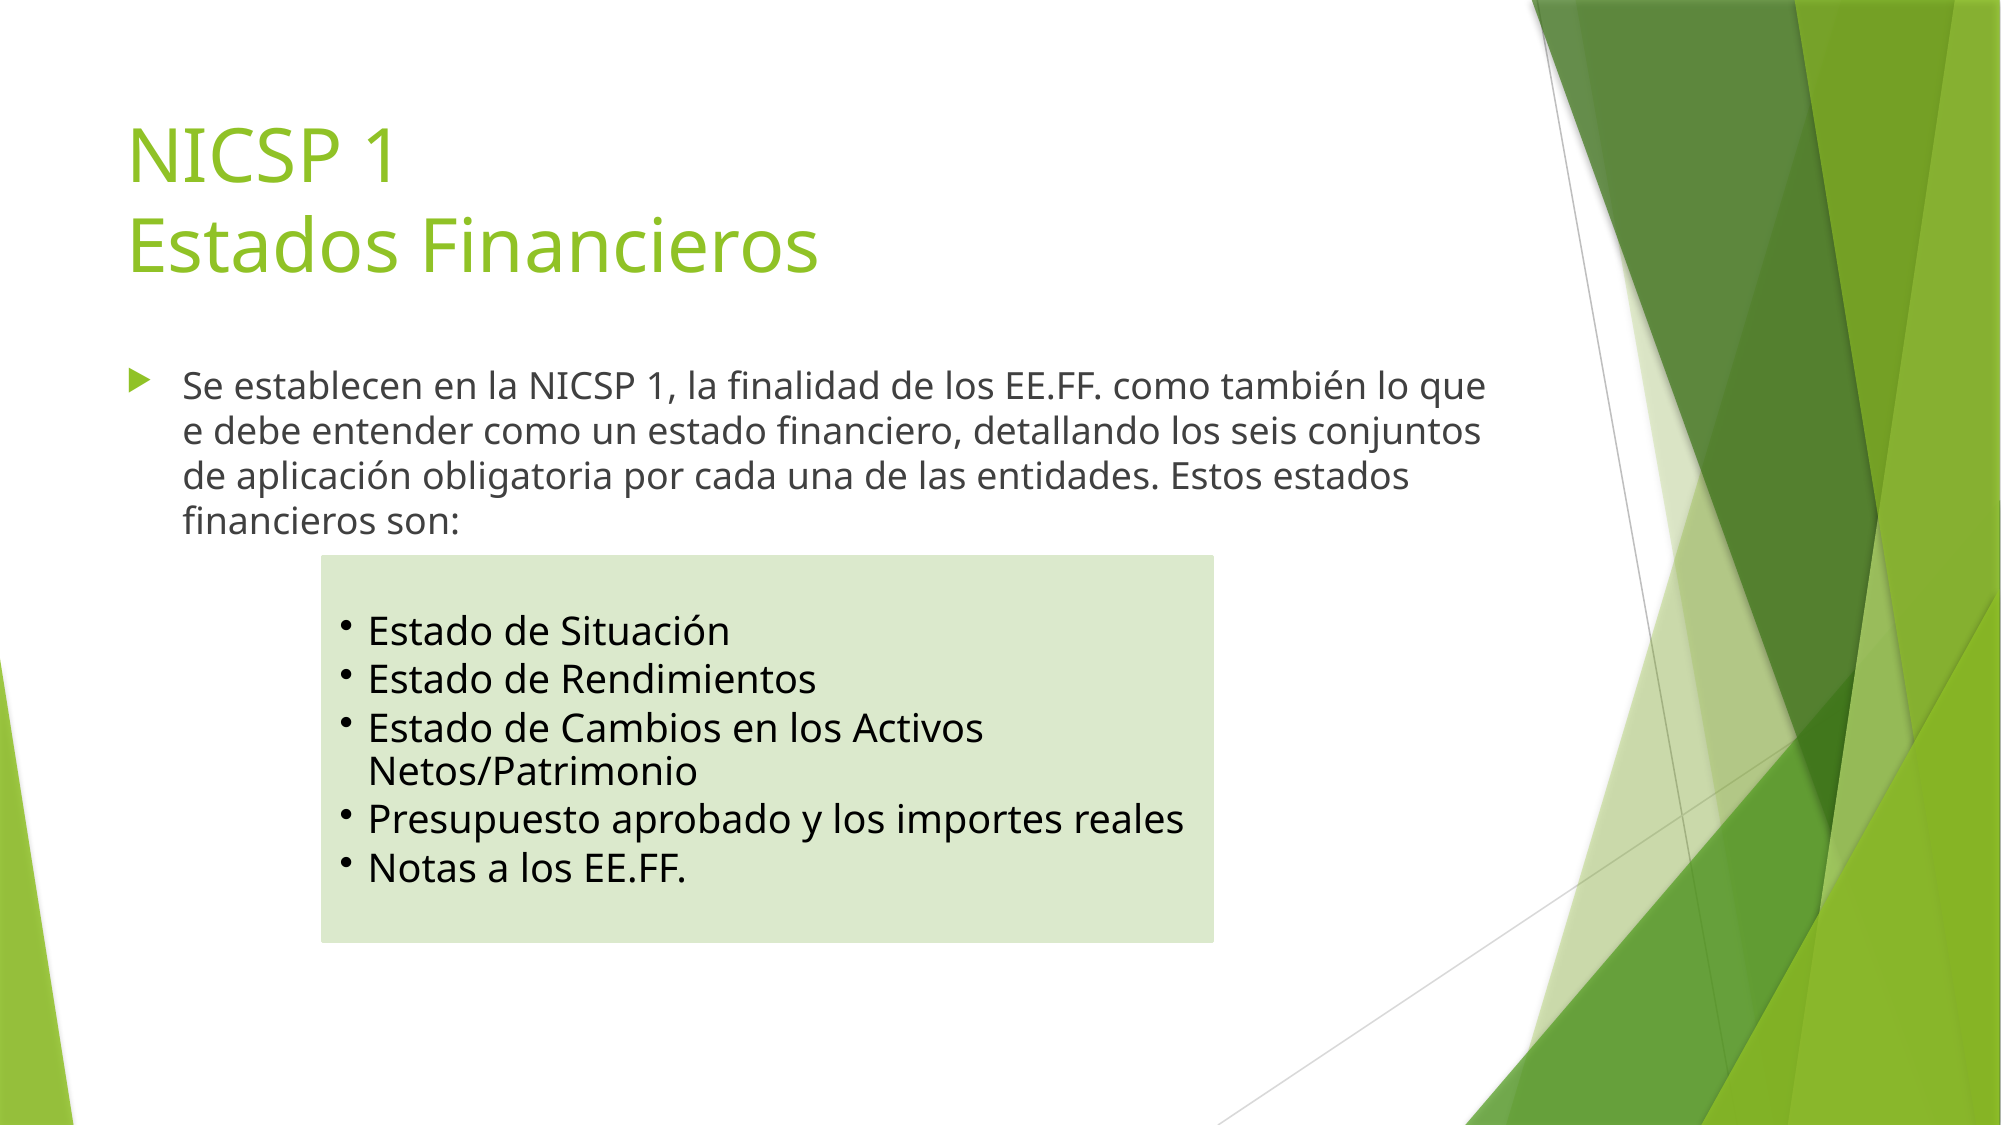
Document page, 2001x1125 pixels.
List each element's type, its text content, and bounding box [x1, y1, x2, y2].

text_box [322, 556, 1244, 1125]
list Se establecen en la NICSP 1, la finalidad de los EE.FF. como también lo que e debe entender como un estado financiero, detallando los seis conjuntos de aplicación obligatoria por cada una de las entidades. Estos estados financieros son: [111, 354, 1522, 992]
title NICSP 1 Estados Financieros [111, 99, 1522, 317]
